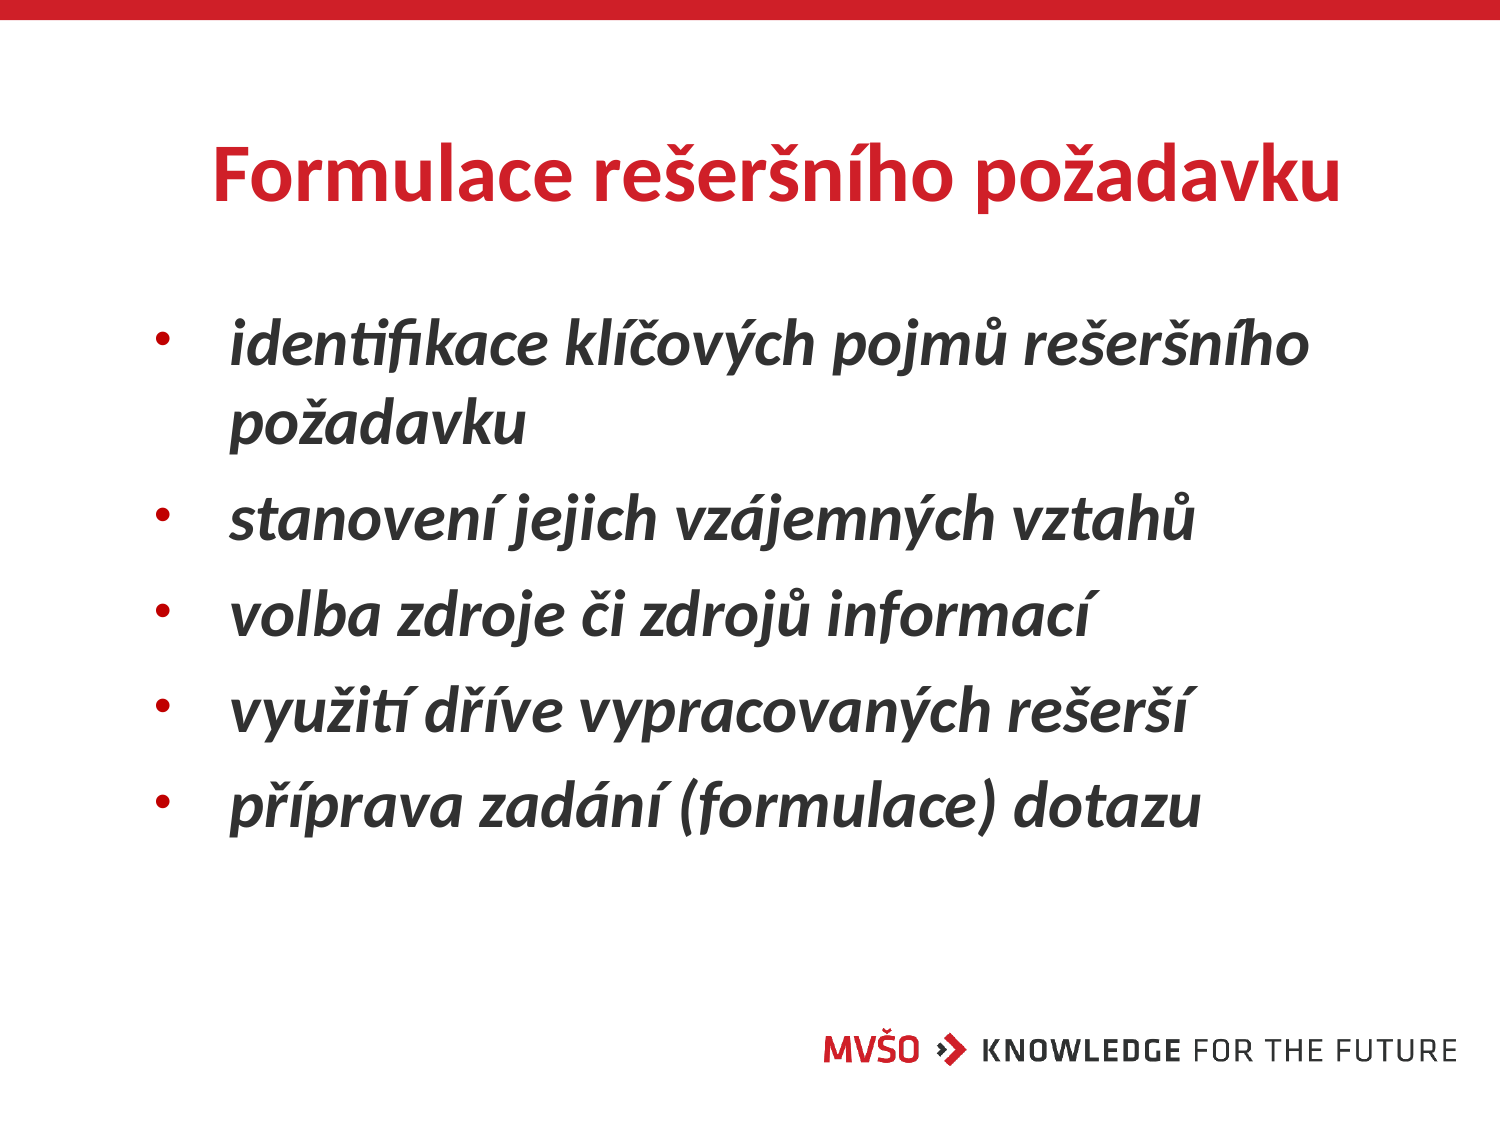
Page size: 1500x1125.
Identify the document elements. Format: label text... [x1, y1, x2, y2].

title Formulace rešeršního požadavku [88, 59, 1412, 278]
picture [824, 1028, 1456, 1066]
list identifikace klíčových pojmů rešeršního požadavku stanovení jejich vzájemných vztahů volba zdroje či zdrojů informací využití dříve vypracovaných rešerší příprava zadání (formulace) dotazu [29, 290, 1353, 1028]
